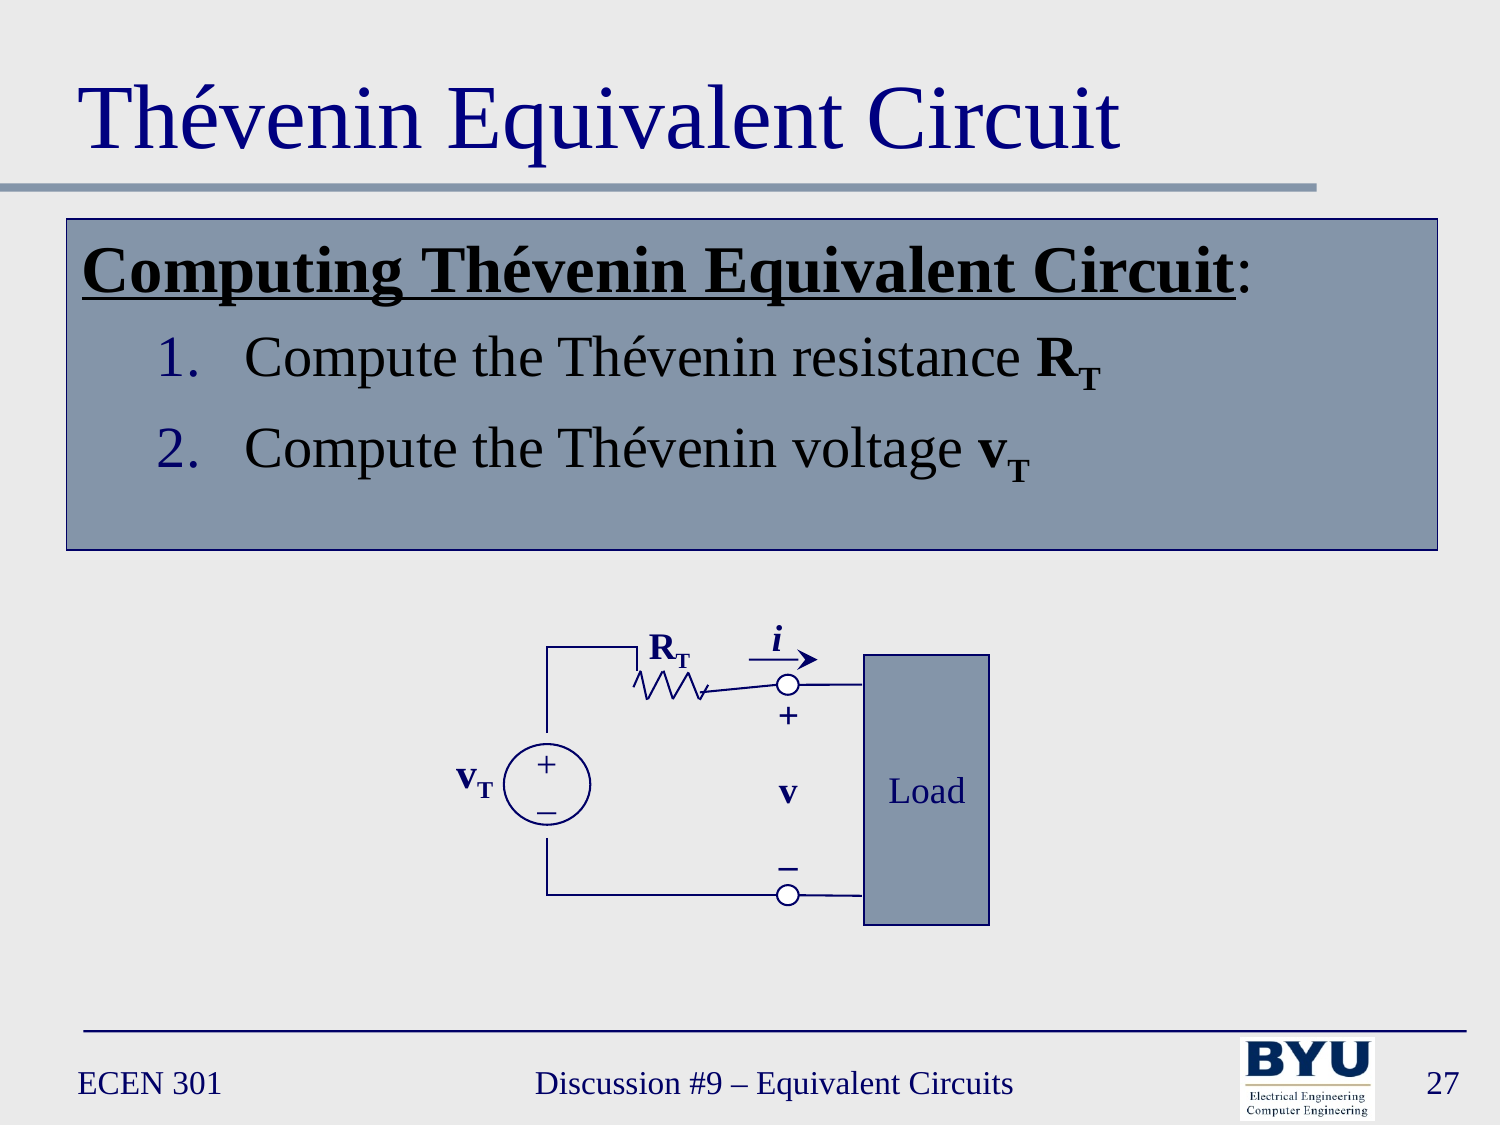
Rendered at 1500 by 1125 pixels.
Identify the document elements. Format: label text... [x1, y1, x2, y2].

list Computing Thévenin Equivalent Circuit: Compute the Thévenin resistance RT Compute the Thévenin voltage vT [66, 218, 1438, 551]
slide_number 27 [1162, 1049, 1476, 1113]
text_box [439, 605, 990, 926]
title Thévenin Equivalent Circuit [62, 24, 1438, 176]
picture [1240, 1113, 1375, 1121]
picture [1240, 1037, 1375, 1049]
slide_number ECEN 301 [62, 1049, 388, 1113]
footer Discussion #9 – Equivalent Circuits [487, 1049, 1063, 1113]
